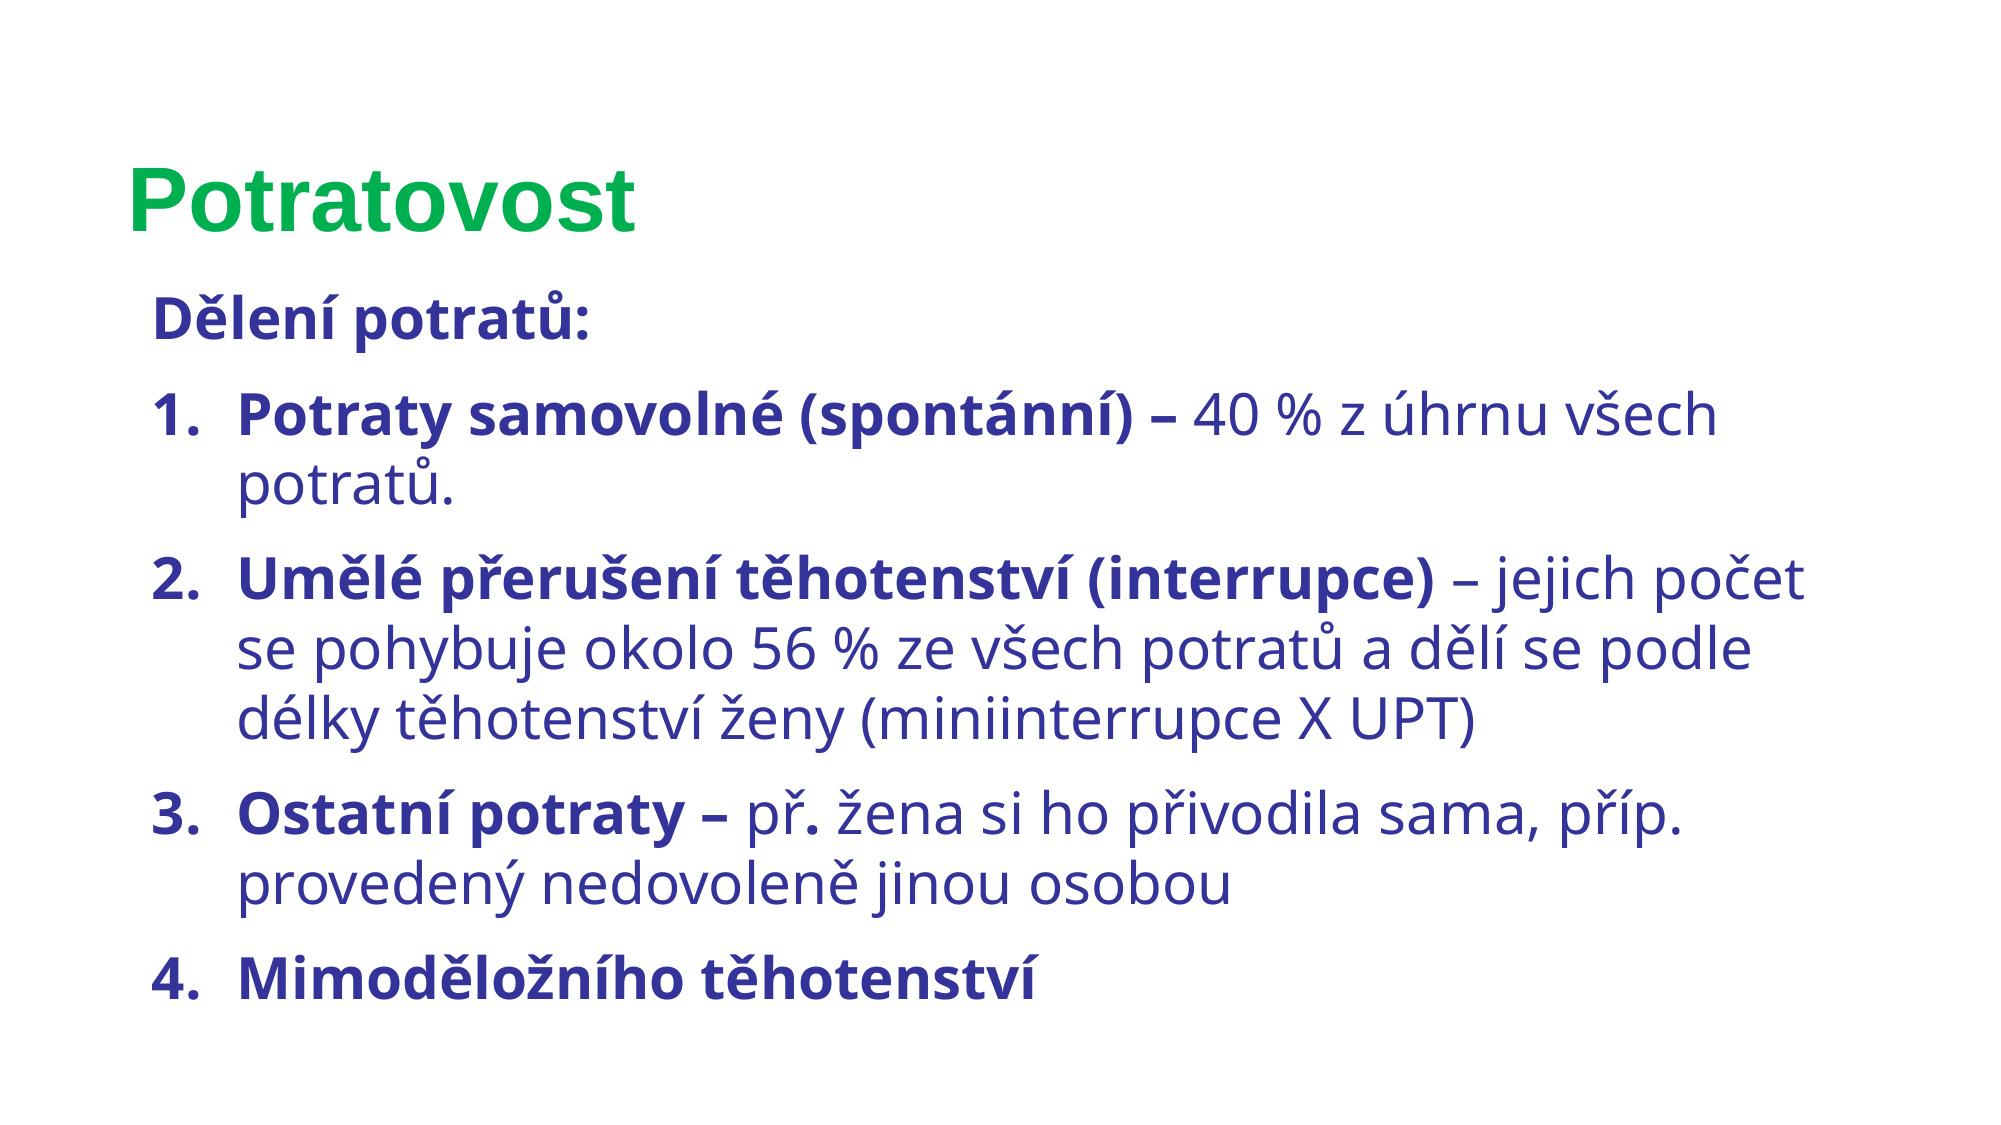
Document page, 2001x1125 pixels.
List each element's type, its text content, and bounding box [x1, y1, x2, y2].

list Dělení potratů: Potraty samovolné (spontánní) – 40 % z úhrnu všech potratů. Umělé přerušení těhotenství (interrupce) – jejich počet se pohybuje okolo 56 % ze všech potratů a dělí se podle délky těhotenství ženy (miniinterrupce X UPT) Ostatní potraty – př. žena si ho přivodila sama, příp. provedený nedovoleně jinou osobou Mimoděložního těhotenství [136, 274, 1845, 1019]
title Potratovost [112, 46, 1480, 235]
